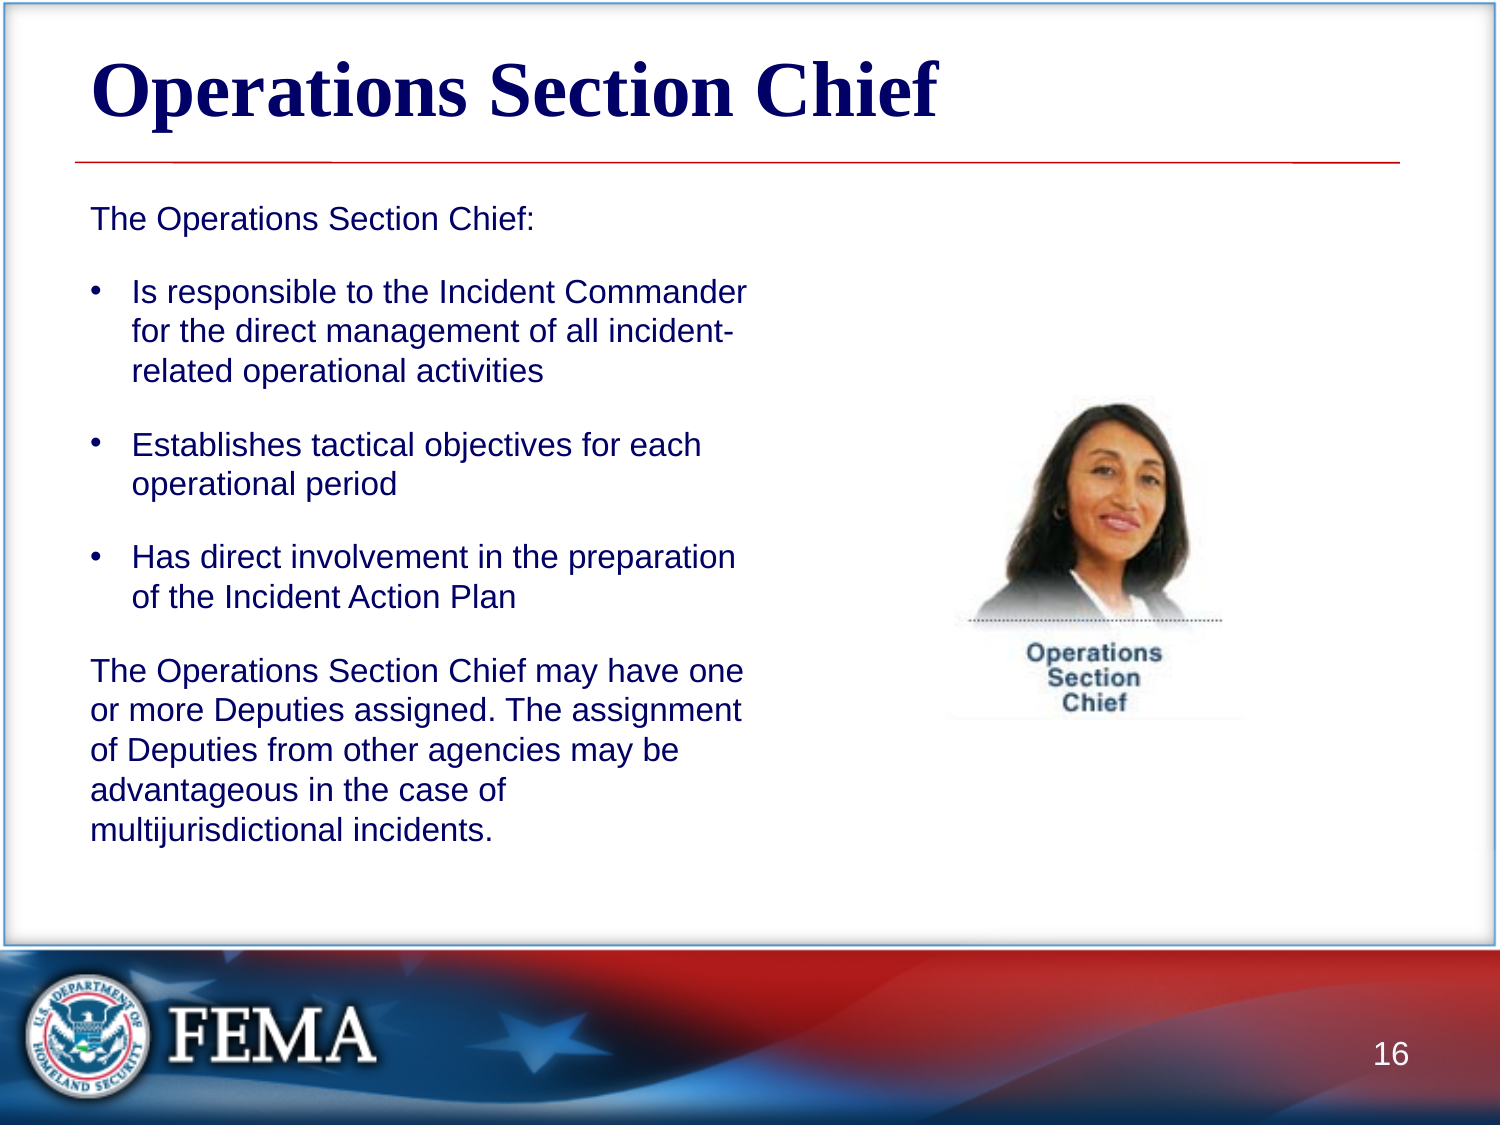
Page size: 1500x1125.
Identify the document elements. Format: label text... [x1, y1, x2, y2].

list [905, 394, 1283, 721]
picture [0, 0, 1500, 1125]
slide_number 16 [1074, 1024, 1425, 1103]
list The Operations Section Chief: Is responsible to the Incident Commander for the direct management of all incident-related operational activities Establishes tactical objectives for each operational period Has direct involvement in the preparation of the Incident Action Plan The Operations Section Chief may have one or more Deputies assigned. The assignment of Deputies from other agencies may be advantageous in the case of multijurisdictional incidents. [75, 189, 771, 927]
title Operations Section Chief [75, 32, 1425, 138]
